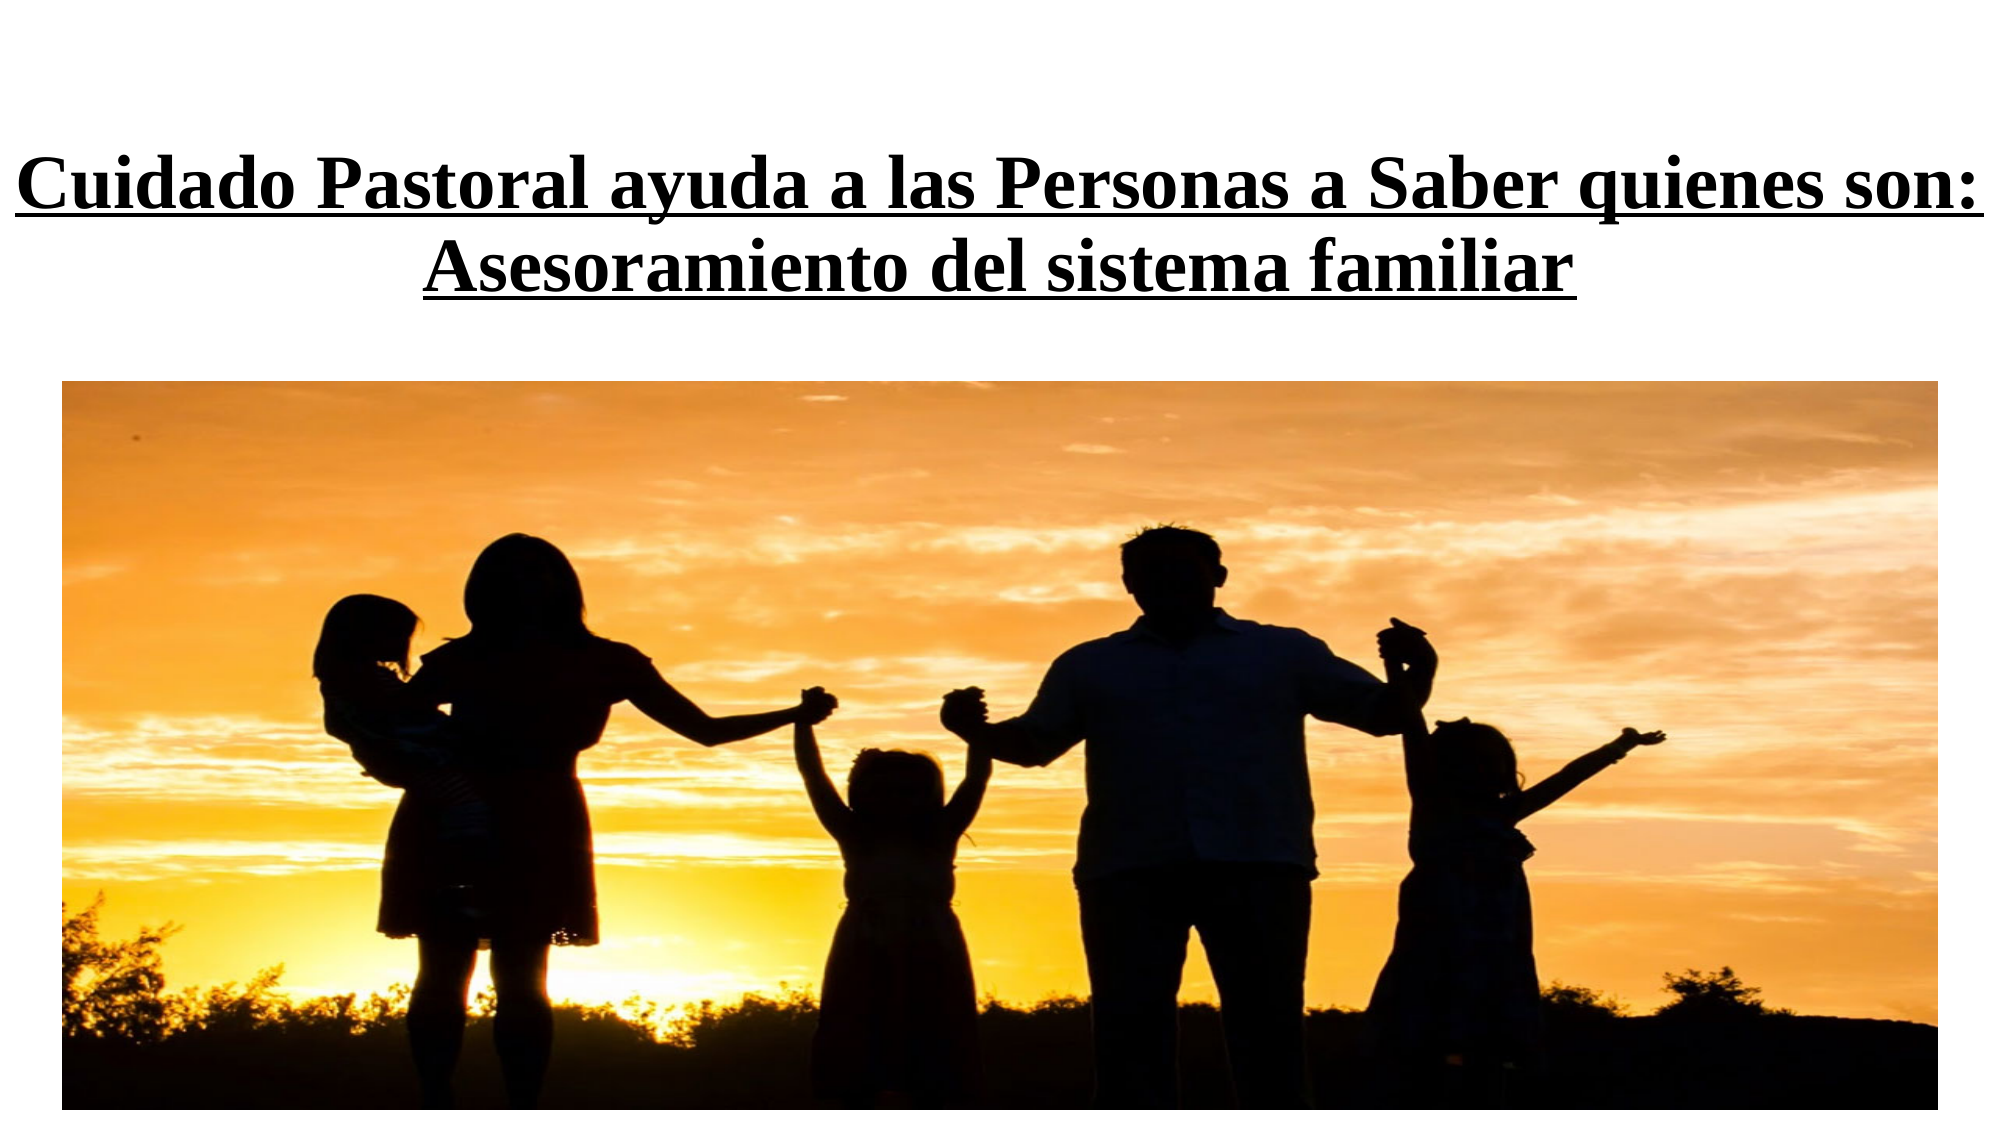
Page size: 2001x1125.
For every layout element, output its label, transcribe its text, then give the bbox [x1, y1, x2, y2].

picture [62, 381, 1938, 1110]
title Cuidado Pastoral ayuda a las Personas a Saber quienes son: Asesoramiento del sistema familiar [0, 106, 2000, 317]
